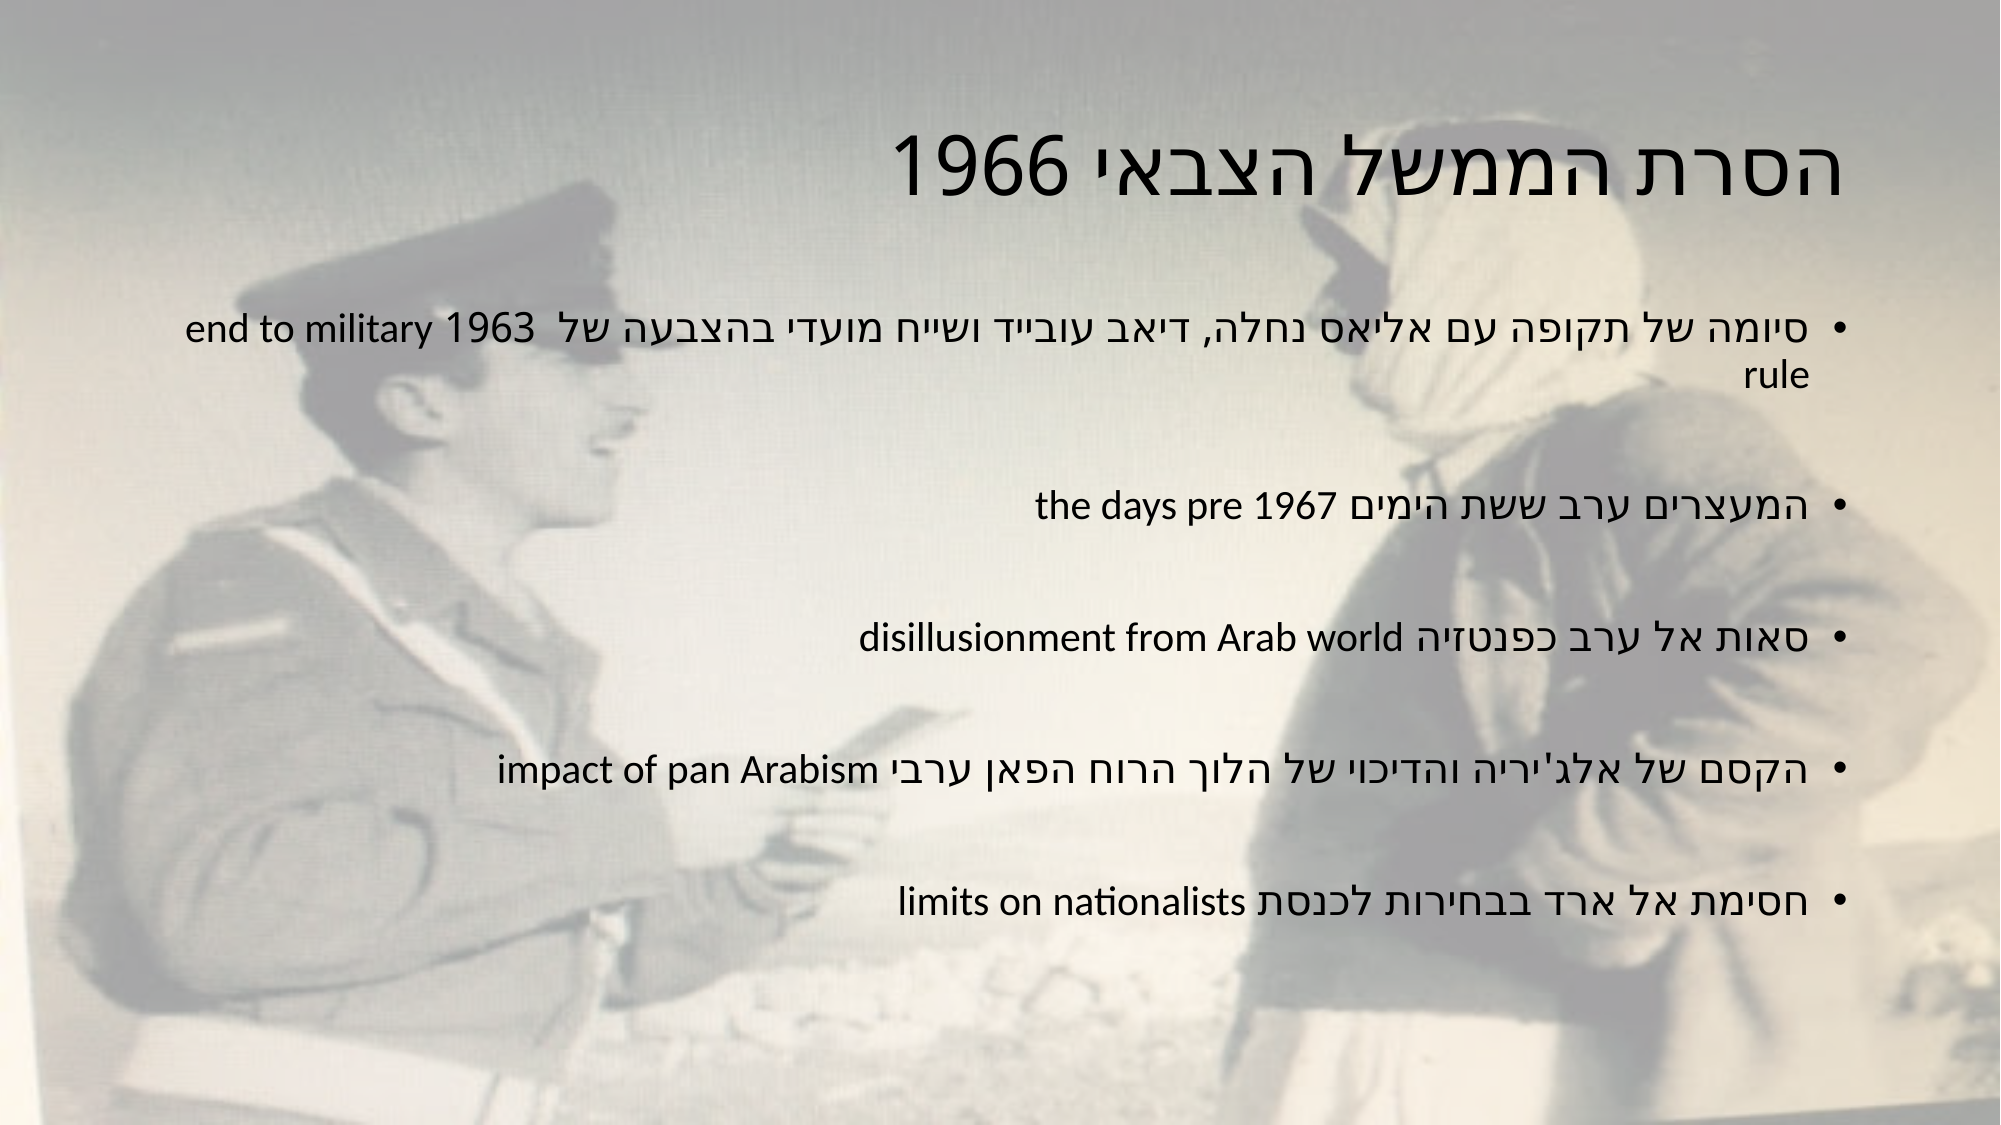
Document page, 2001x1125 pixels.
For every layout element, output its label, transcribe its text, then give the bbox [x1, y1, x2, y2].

title הסרת הממשל הצבאי 1966 [137, 59, 1863, 278]
list סיומה של תקופה עם אליאס נחלה, דיאב עובייד ושייח מועדי בהצבעה של 1963 end to military rule המעצרים ערב ששת הימים the days pre 1967 סאות אל ערב כפנטזיה disillusionment from Arab world הקסם של אלג'יריה והדיכוי של הלוך הרוח הפאן ערבי impact of pan Arabism חסימת אל ארד בבחירות לכנסת limits on nationalists [137, 299, 1863, 1014]
